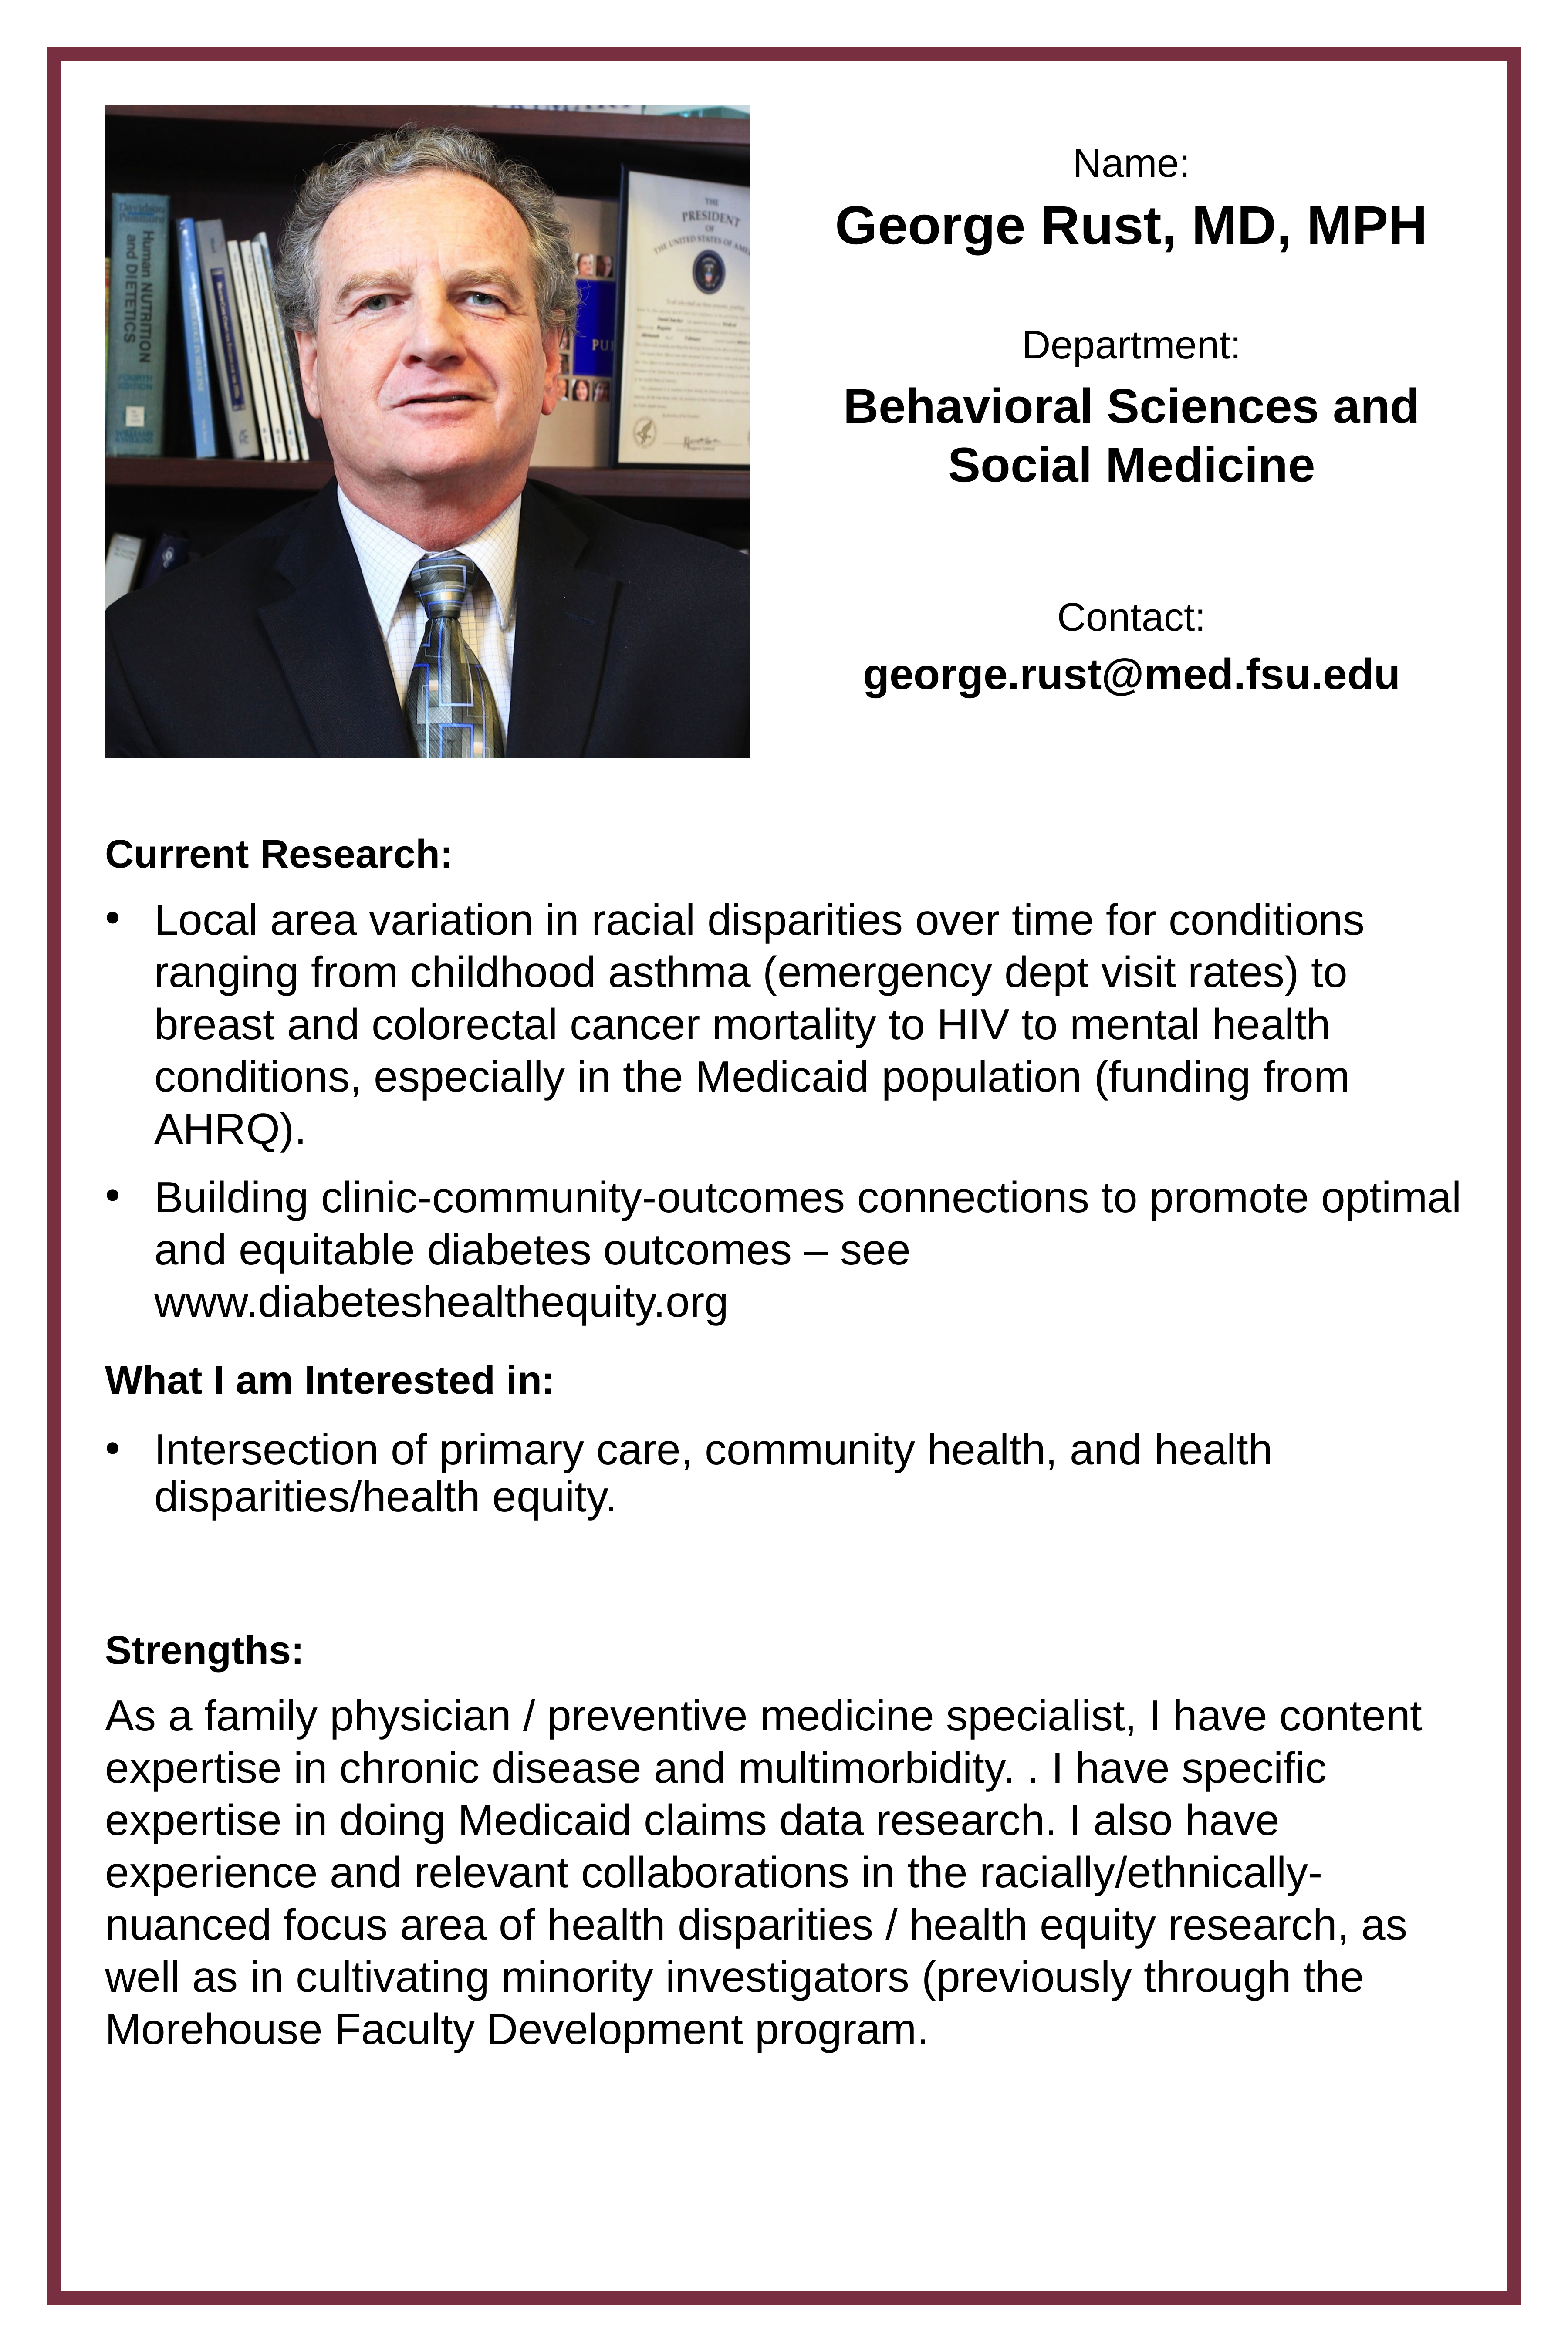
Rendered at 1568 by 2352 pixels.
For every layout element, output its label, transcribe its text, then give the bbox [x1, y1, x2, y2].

list Local area variation in racial disparities over time for conditions ranging from childhood asthma (emergency dept visit rates) to breast and colorectal cancer mortality to HIV to mental health conditions, especially in the Medicaid population (funding from AHRQ). Building clinic-community-outcomes connections to promote optimal and equitable diabetes outcomes – see www.diabeteshealthequity.org [98, 888, 1475, 1370]
list As a family physician / preventive medicine specialist, I have content expertise in chronic disease and multimorbidity. . I have specific expertise in doing Medicaid claims data research. I also have experience and relevant collaborations in the racially/ethnically-nuanced focus area of health disparities / health equity research, as well as in cultivating minority investigators (previously through the Morehouse Faculty Development program. [98, 1684, 1475, 2241]
list George Rust, MD, MPH [769, 193, 1495, 265]
list Intersection of primary care, community health, and health disparities/health equity. [98, 1424, 1475, 1565]
list Behavioral Sciences and Social Medicine [769, 371, 1495, 517]
picture [105, 105, 750, 758]
list george.rust@med.fsu.edu [769, 642, 1495, 720]
